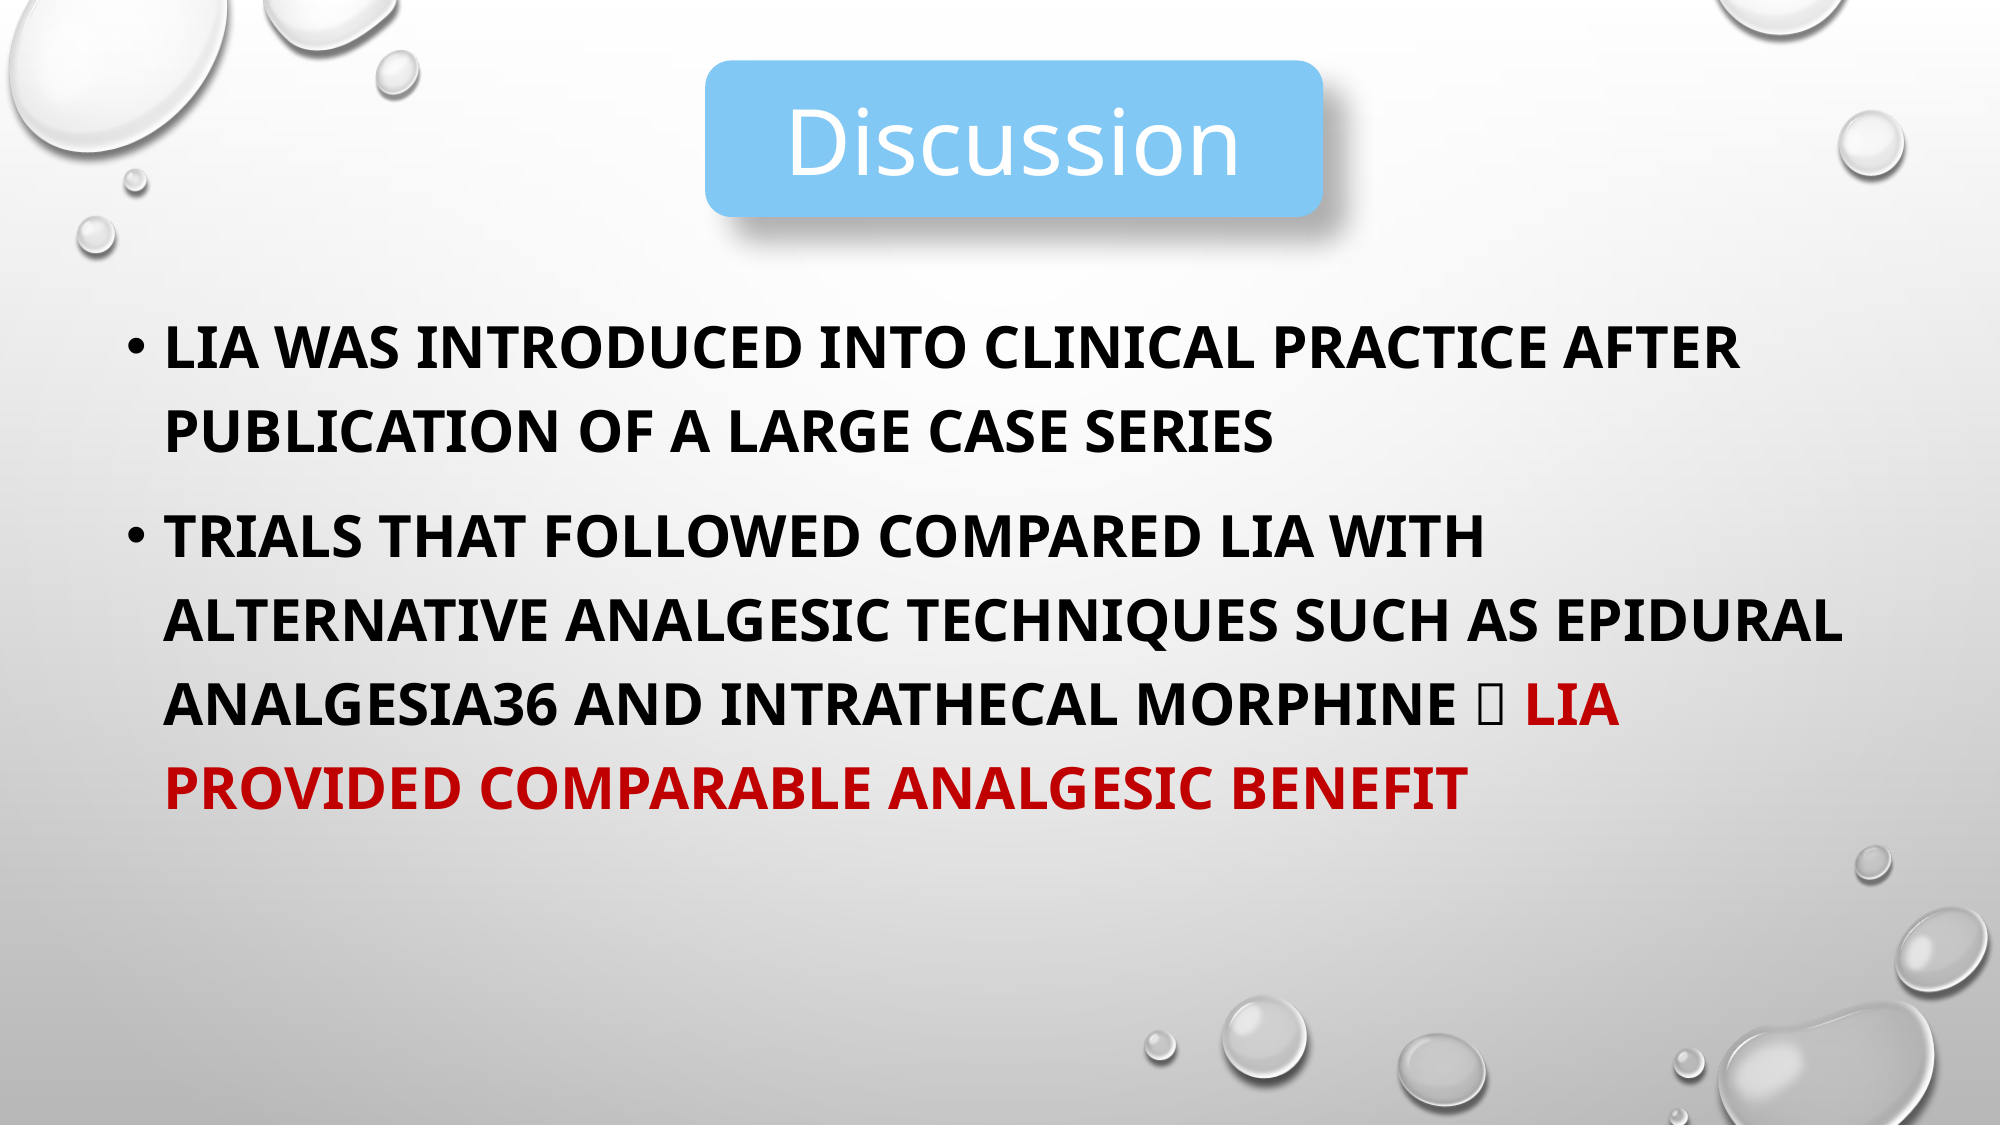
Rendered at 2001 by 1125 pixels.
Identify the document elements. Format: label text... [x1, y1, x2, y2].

picture [0, 0, 2000, 1125]
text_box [704, 60, 1324, 218]
list LIA was introduced into clinical practice after publication of a large case series trials that followed compared LIA with alternative analgesic techniques such as epidural analgesia36 and intrathecal morphine  LIA provided comparable analgesic benefit [118, 288, 1888, 912]
